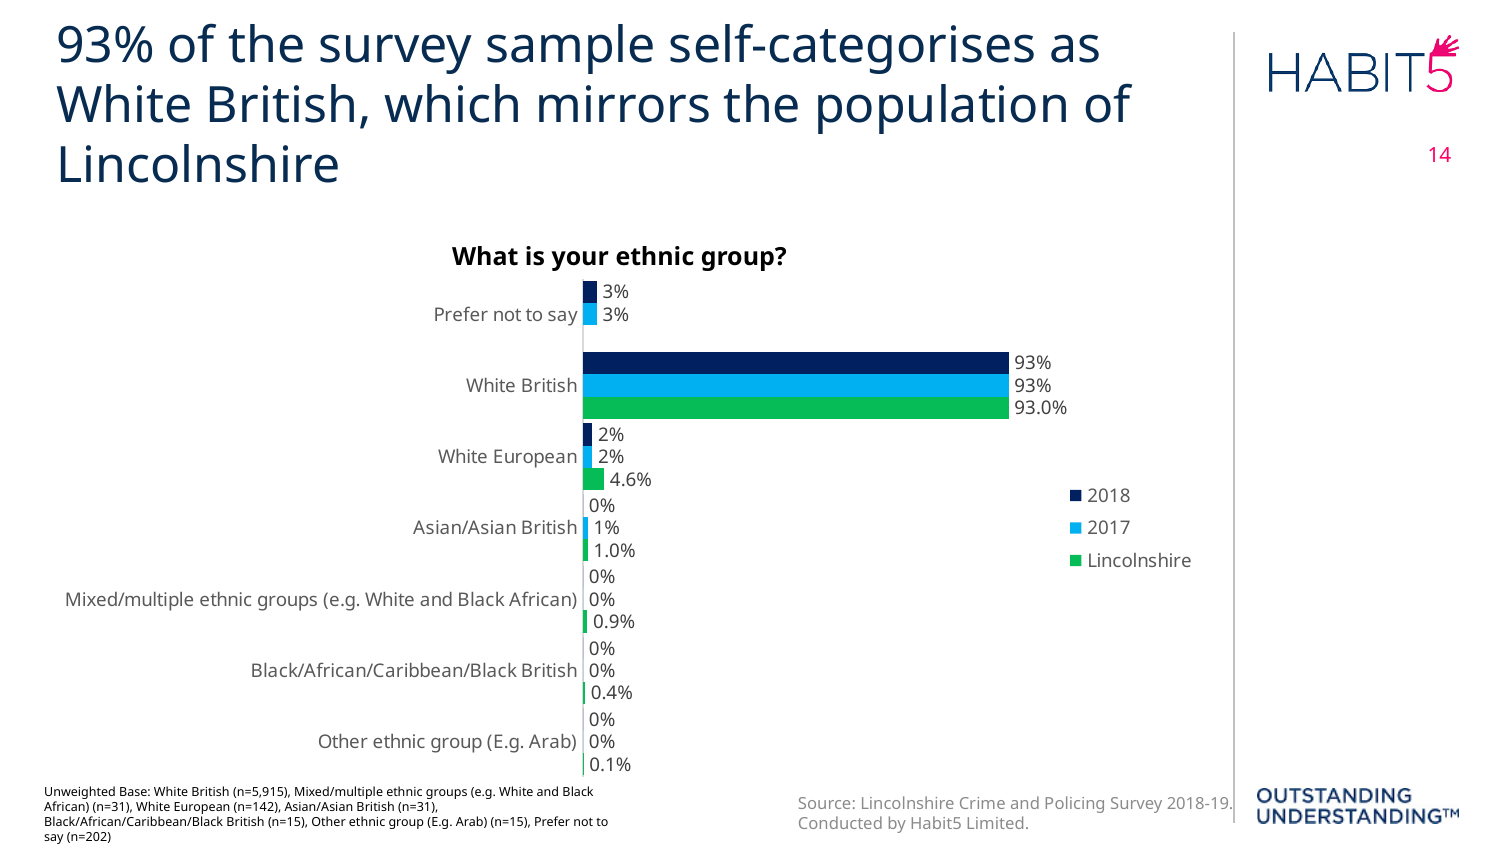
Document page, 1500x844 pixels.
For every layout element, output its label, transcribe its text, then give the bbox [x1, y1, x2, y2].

footer Source: Lincolnshire Crime and Policing Survey 2018-19. Conducted by Habit5 Limited. [782, 790, 1258, 836]
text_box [0, 0, 209, 209]
text_box Unweighted Base: White British (n=5,915), Mixed/multiple ethnic groups (e.g. White and Black African) (n=31), White European (n=142), Asian/Asian British (n=31), Black/African/Caribbean/Black British (n=15), Other ethnic group (E.g. Arab) (n=15), Prefer not to say (n=202) [29, 776, 632, 844]
slide_number 14 [1116, 126, 1467, 186]
picture [1257, 788, 1459, 824]
chart [40, 268, 1211, 789]
text_box What is your ethnic group? [437, 232, 810, 266]
text_box 93% of the survey sample self-categorises as White British, which mirrors the population of Lincolnshire [212, 5, 1206, 136]
picture [1269, 35, 1459, 92]
